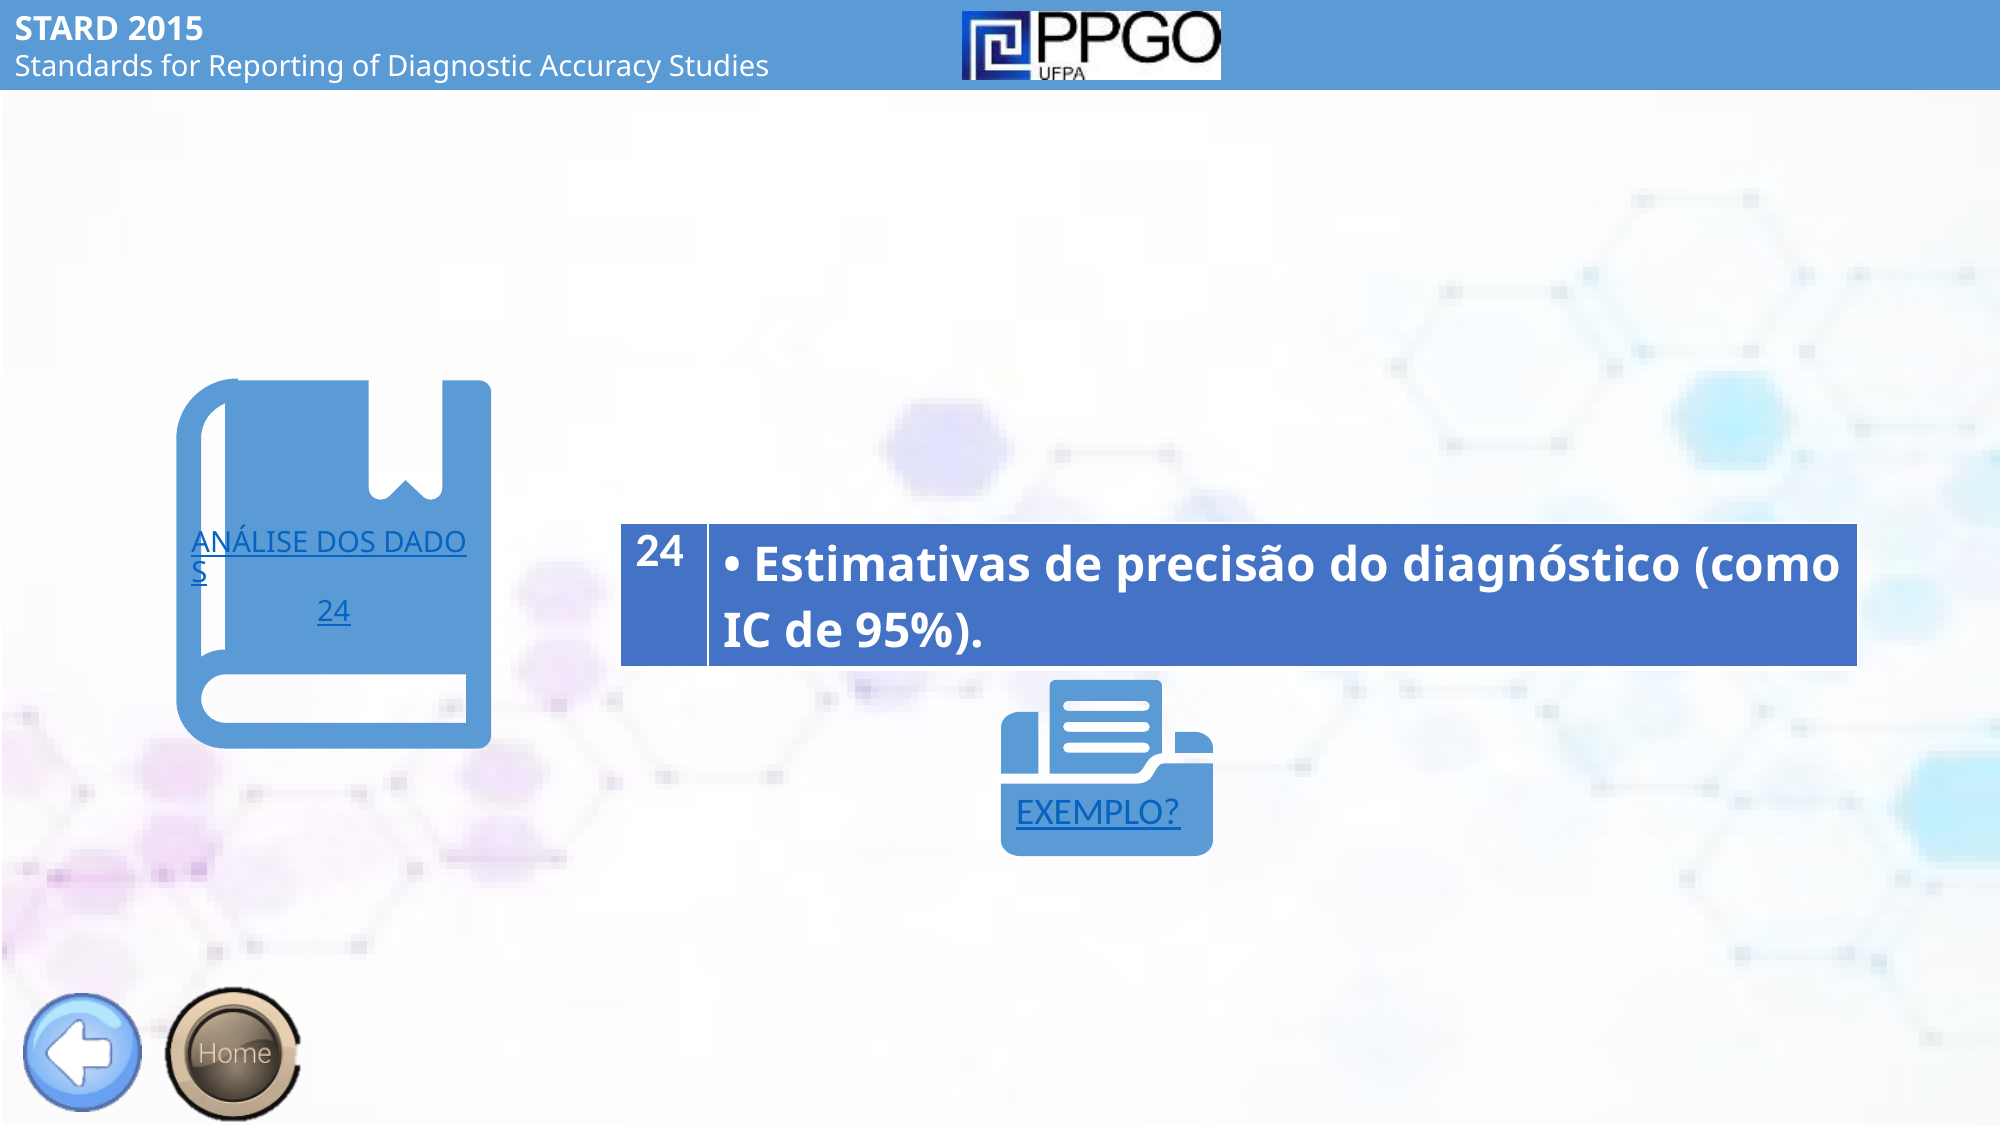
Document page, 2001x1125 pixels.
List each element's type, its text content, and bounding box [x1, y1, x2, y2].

text_box STARD 2015 Standards for Reporting of Diagnostic Accuracy Studies [0, 0, 2000, 90]
picture [2, 11, 2000, 1125]
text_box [1000, 679, 1213, 856]
